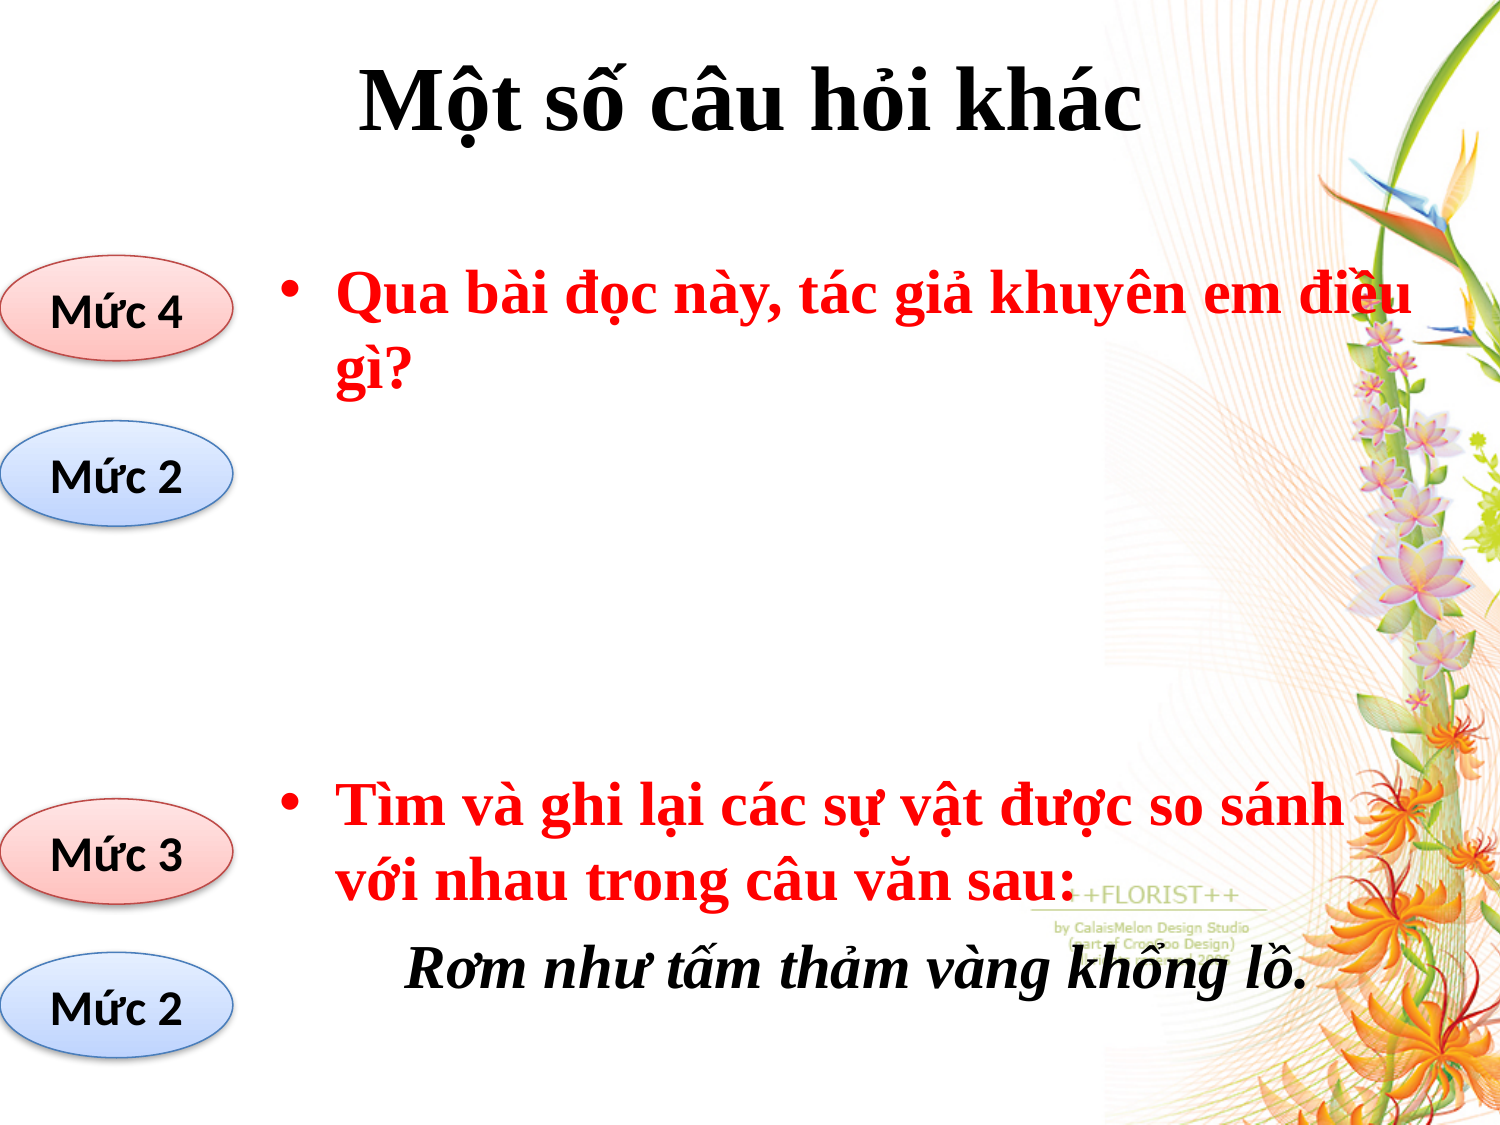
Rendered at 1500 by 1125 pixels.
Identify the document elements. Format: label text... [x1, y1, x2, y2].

text_box Mức 4 [0, 254, 234, 362]
picture [0, 0, 1500, 1125]
text_box Mức 2 [0, 951, 234, 1059]
list Qua bài đọc này, tác giả khuyên em điều gì? Tìm và ghi lại các sự vật được so sánh với nhau trong câu văn sau: Rơm như tấm thảm vàng khổng lồ. [264, 243, 1452, 1125]
title Một số câu hỏi khác [76, 0, 1427, 188]
text_box Mức 2 [0, 419, 234, 527]
text_box Mức 3 [0, 797, 234, 905]
